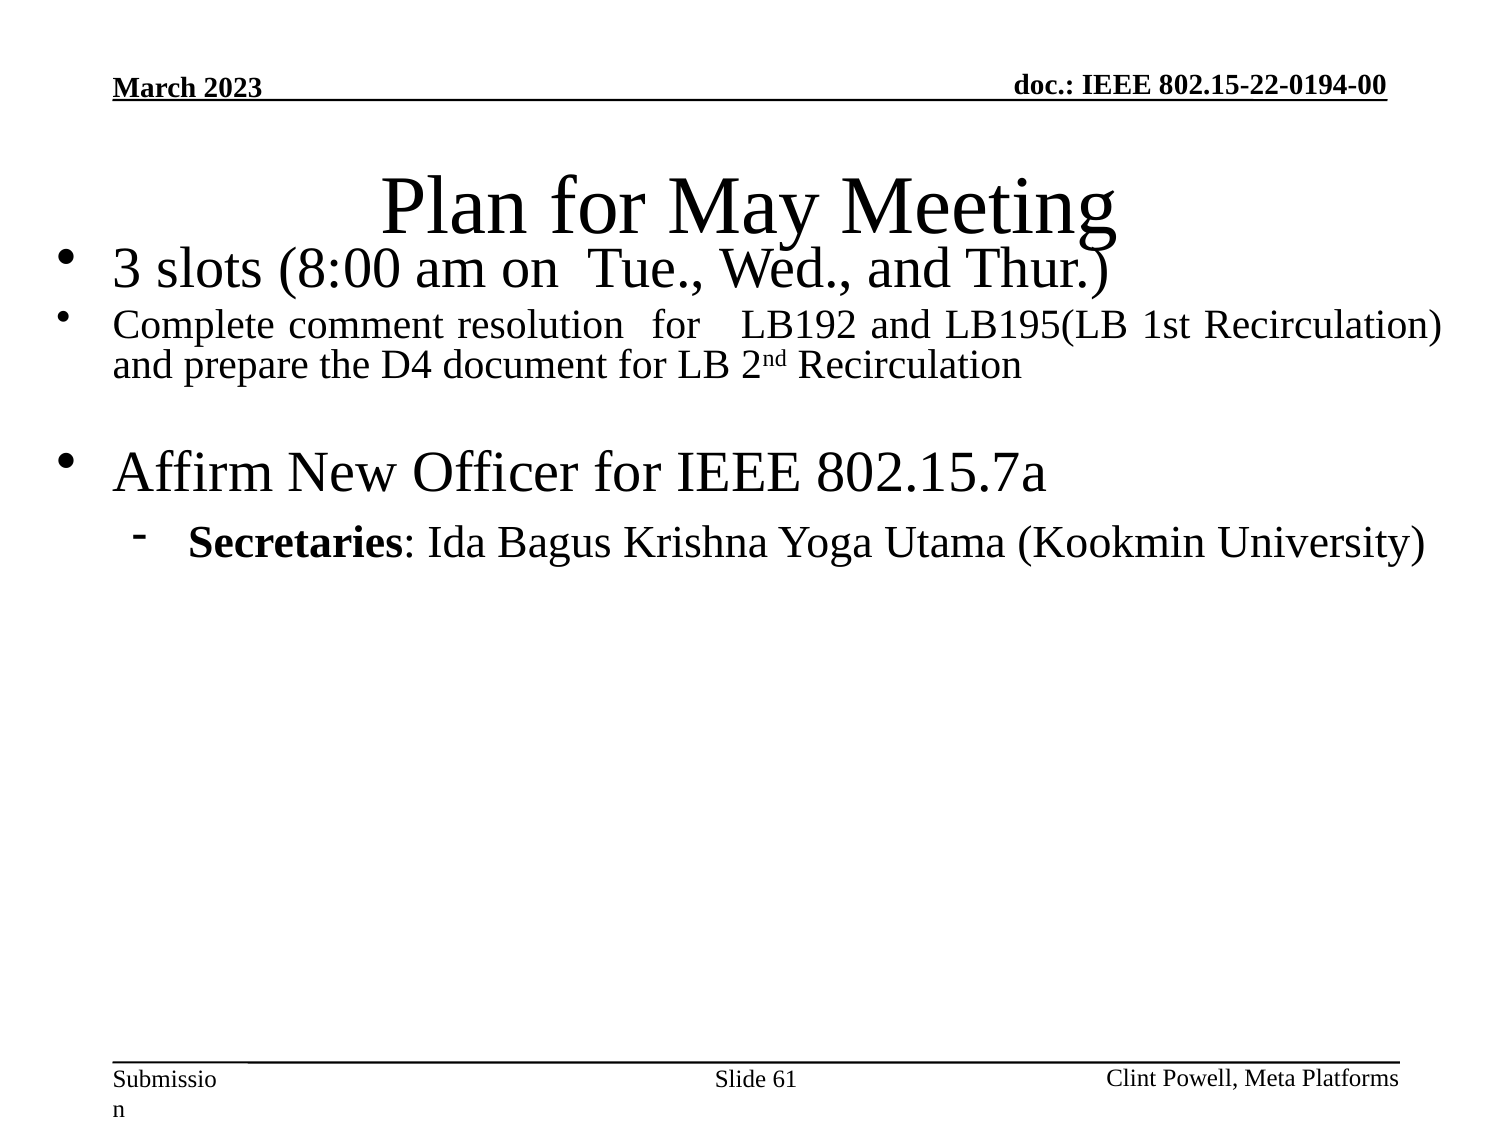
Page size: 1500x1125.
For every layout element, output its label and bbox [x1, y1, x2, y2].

title [112, 112, 1388, 234]
list [41, 234, 1459, 873]
text_box [687, 1055, 825, 1102]
